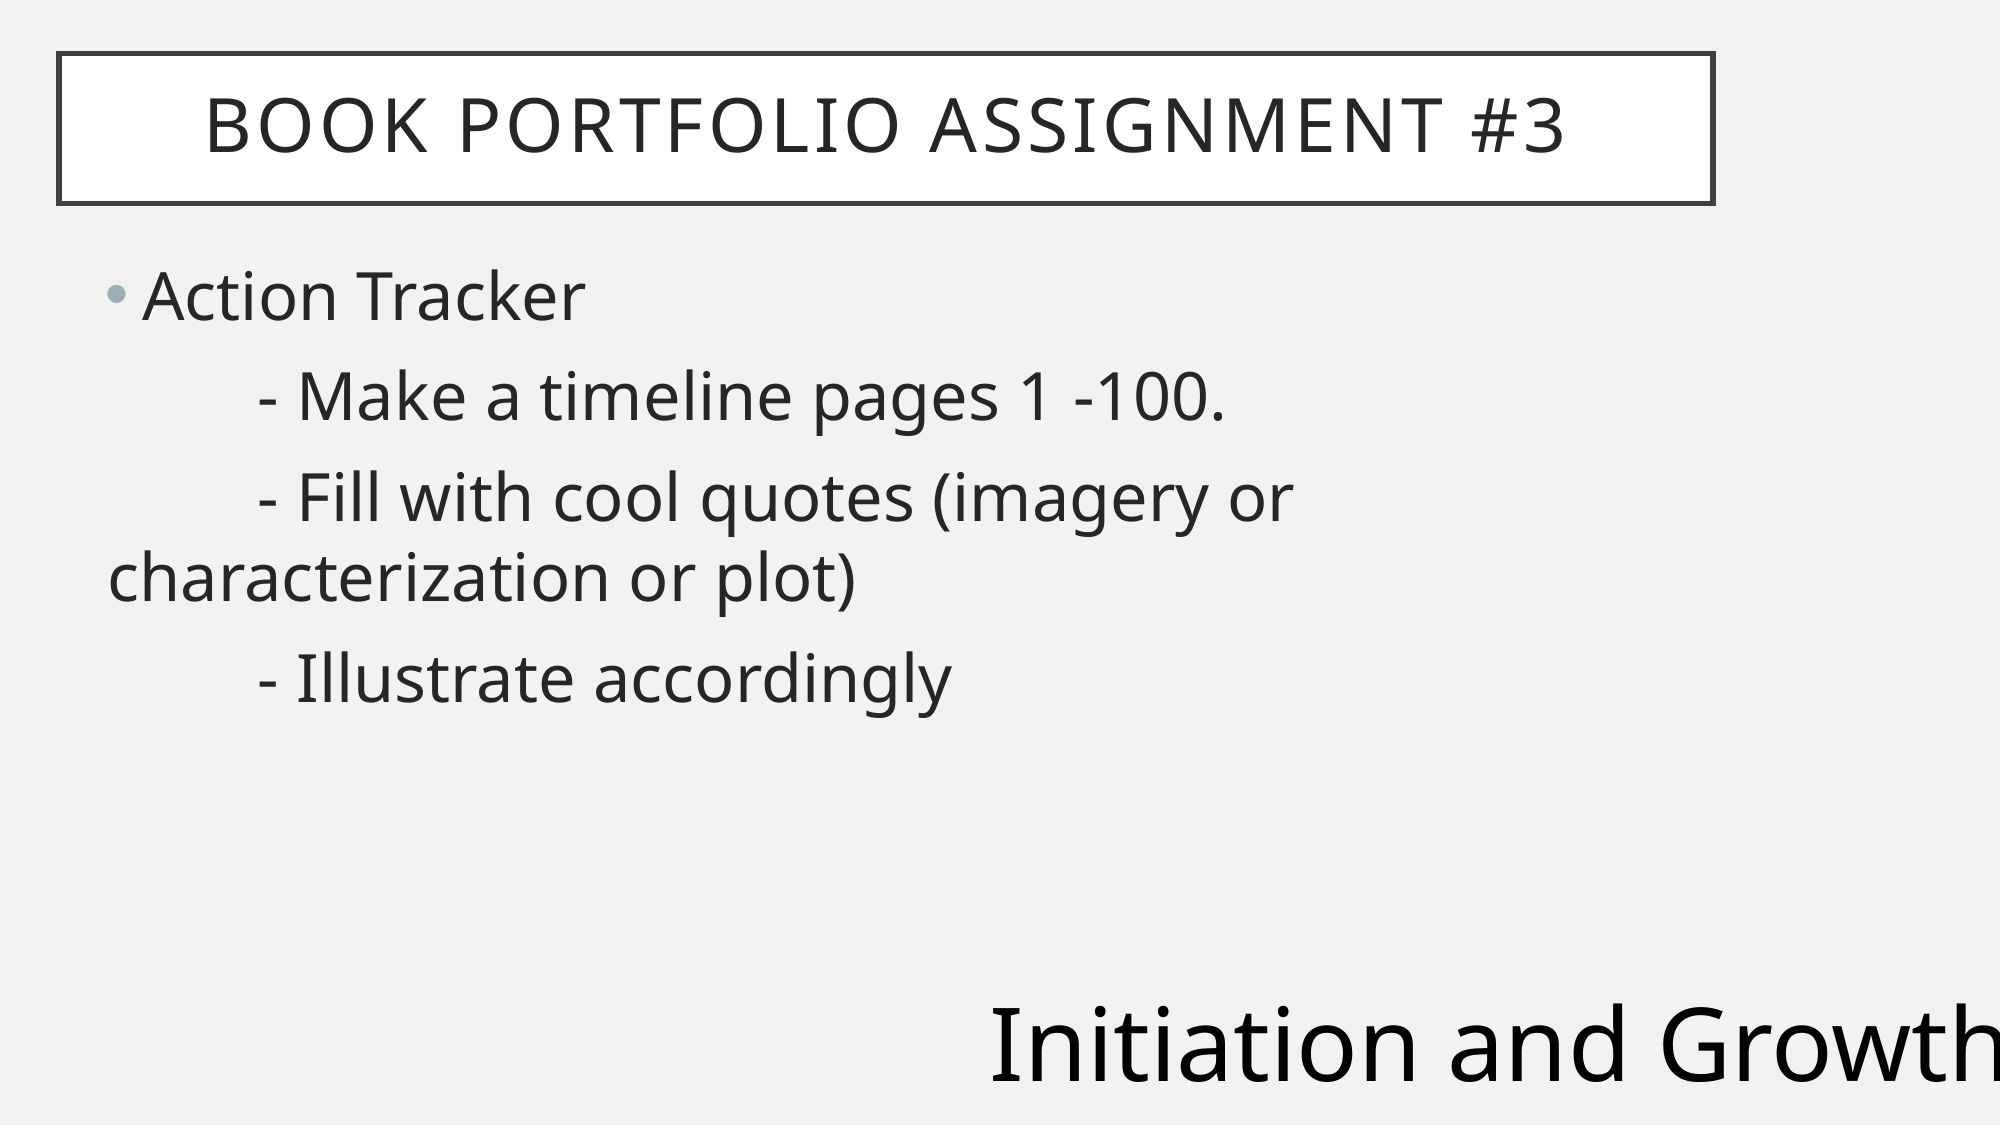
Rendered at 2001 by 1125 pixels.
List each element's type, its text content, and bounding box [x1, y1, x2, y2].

text_box Initiation and Growth [974, 959, 2000, 1110]
title Book Portfolio Assignment #3 [56, 51, 1716, 206]
list Action Tracker - Make a timeline pages 1 -100. - Fill with cool quotes (imagery or characterization or plot) - Illustrate accordingly [89, 245, 1743, 990]
